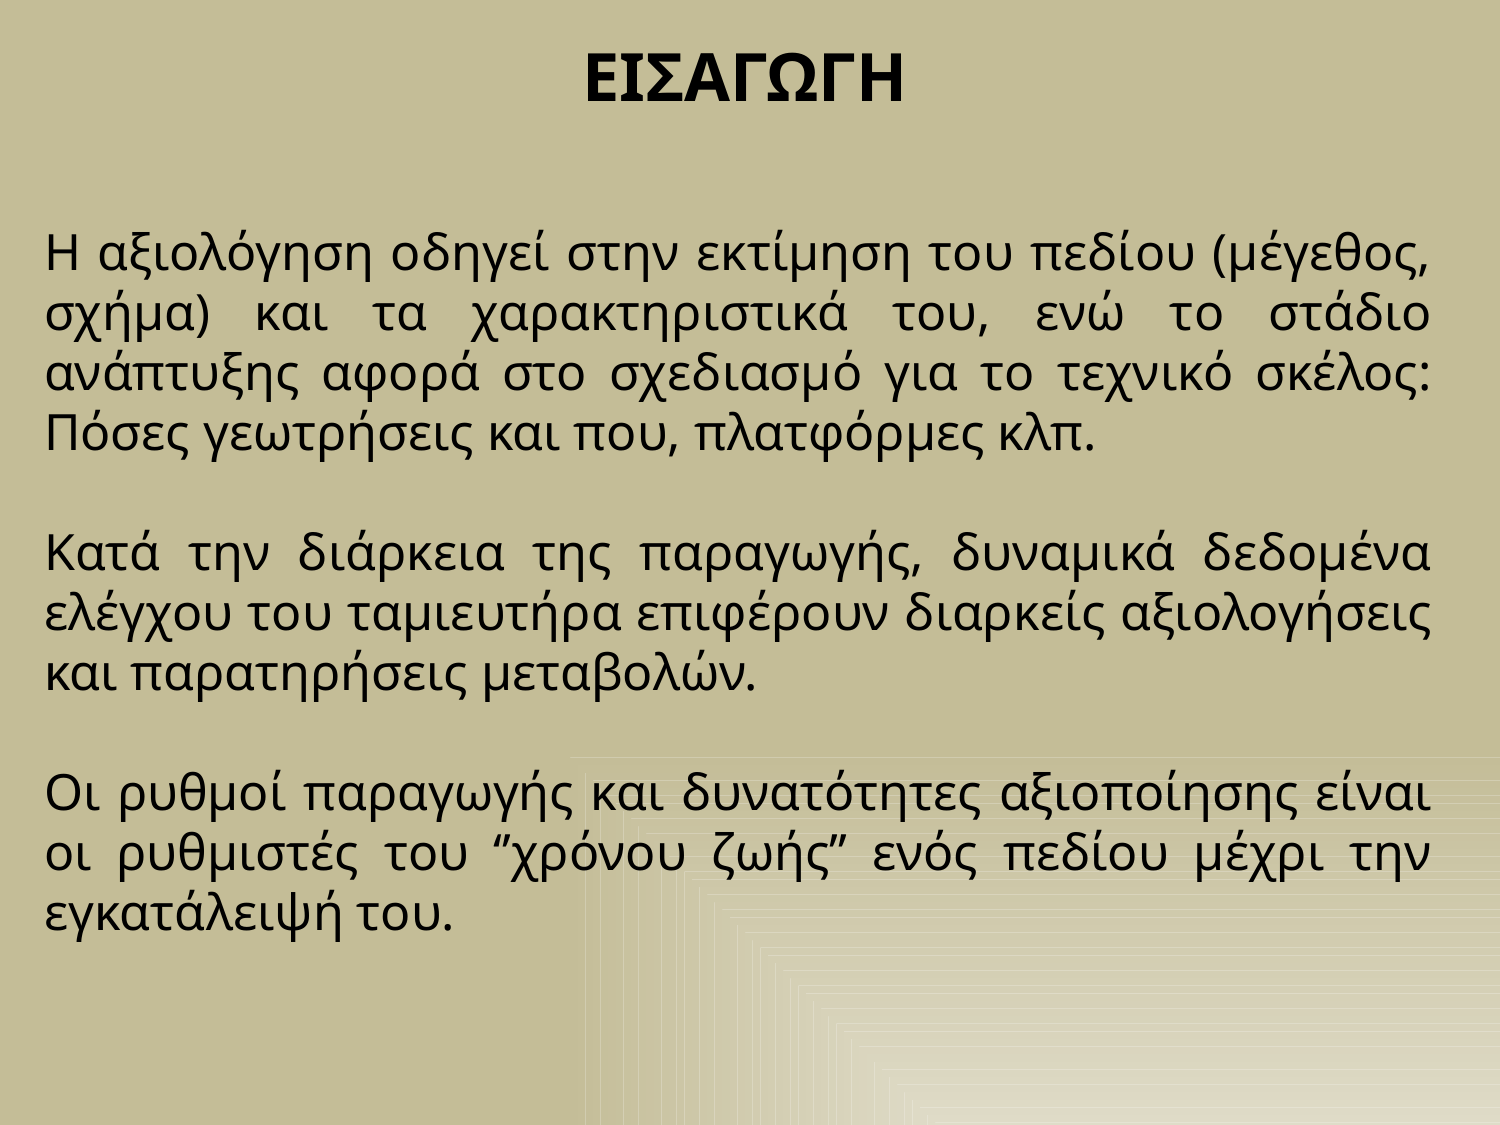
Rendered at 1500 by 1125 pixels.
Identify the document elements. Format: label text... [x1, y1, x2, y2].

text_box ΕΙΣΑΓΩΓΗ [147, 26, 1342, 122]
text_box Η αξιολόγηση οδηγεί στην εκτίμηση του πεδίου (μέγεθος, σχήμα) και τα χαρακτηριστικά του, ενώ το στάδιο ανάπτυξης αφορά στο σχεδιασμό για το τεχνικό σκέλος: Πόσες γεωτρήσεις και που, πλατφόρμες κλπ. Κατά την διάρκεια της παραγωγής, δυναμικά δεδομένα ελέγχου του ταμιευτήρα επιφέρουν διαρκείς αξιολογήσεις και παρατηρήσεις μεταβολών. Οι ρυθμοί παραγωγής και δυνατότητες αξιοποίησης είναι οι ρυθμιστές του ‘’χρόνου ζωής’’ ενός πεδίου μέχρι την εγκατάλειψή του. [29, 212, 1447, 1068]
